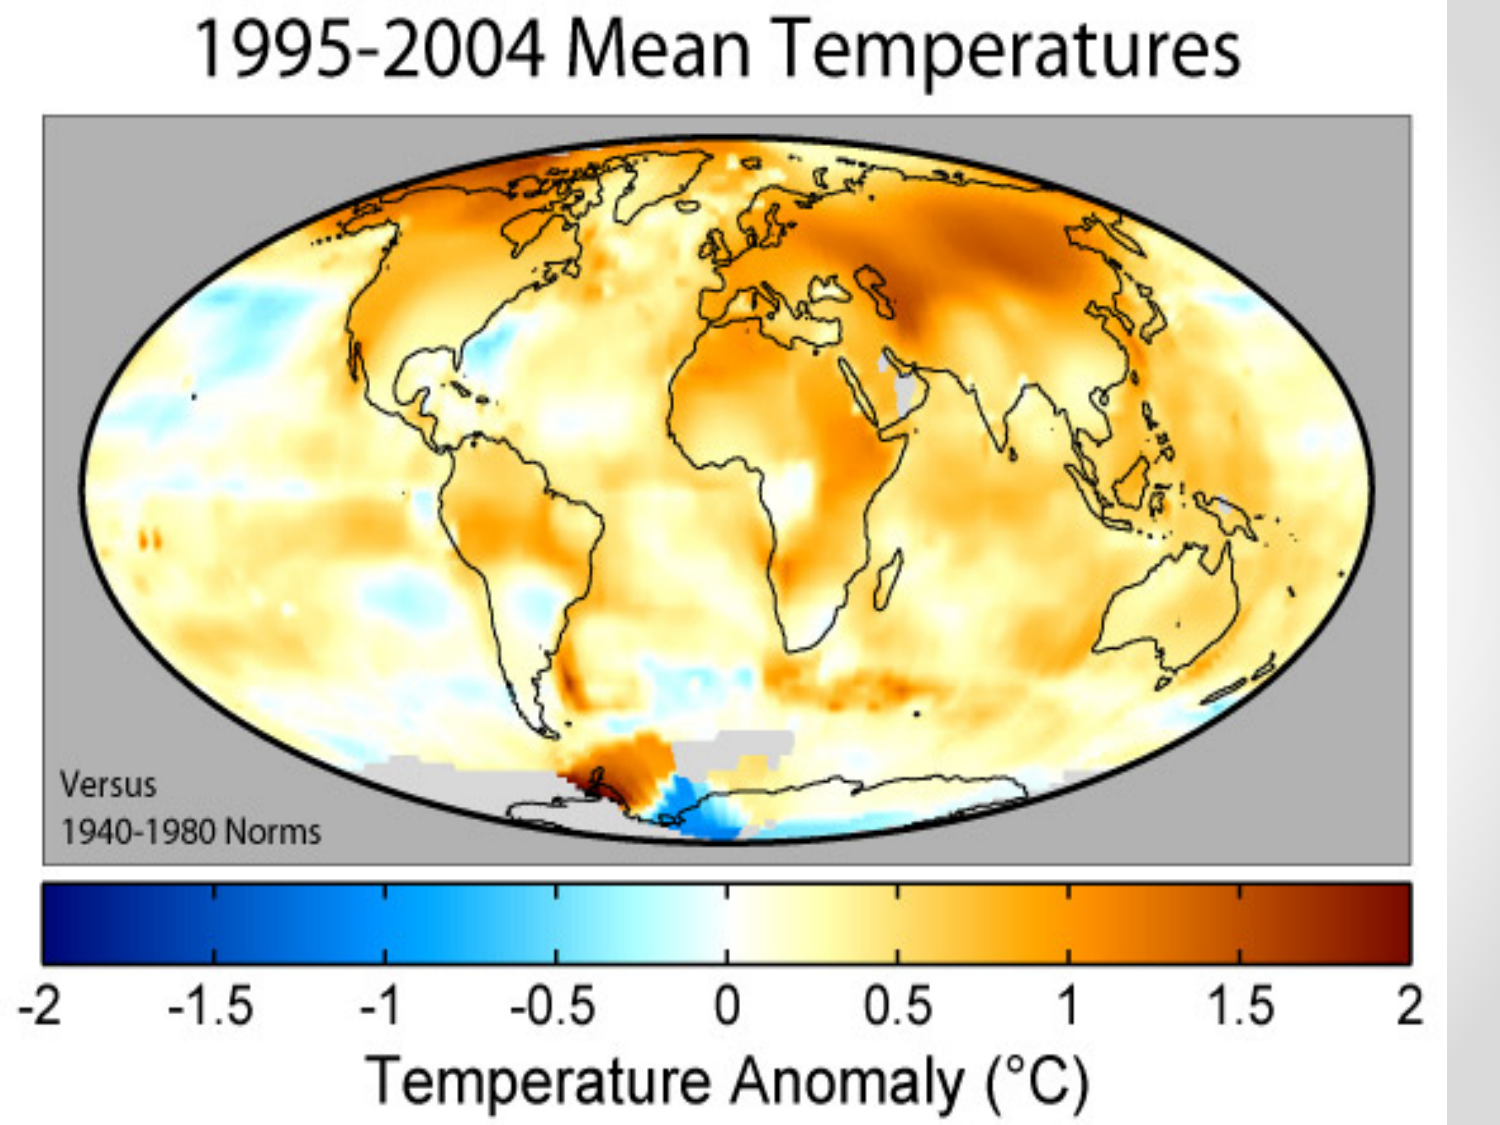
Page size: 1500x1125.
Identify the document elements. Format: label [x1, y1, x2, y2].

list [0, 0, 1447, 1125]
picture [1447, 0, 1500, 1125]
